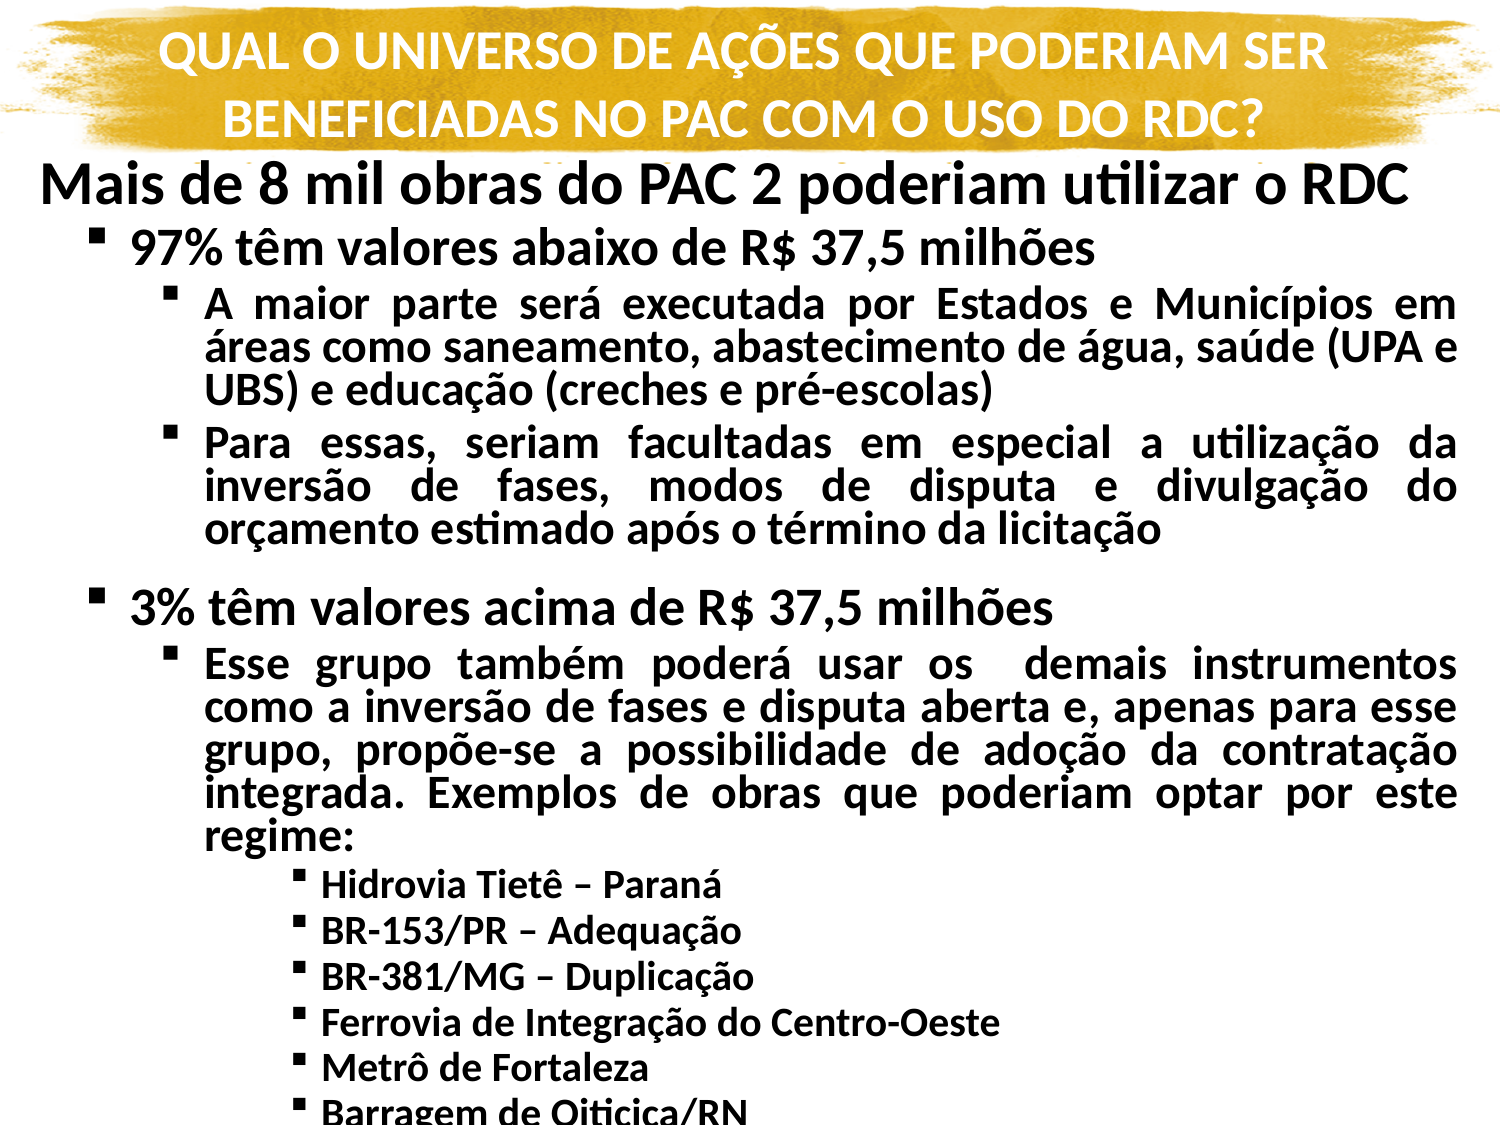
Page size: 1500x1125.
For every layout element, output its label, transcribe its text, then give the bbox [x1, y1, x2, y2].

text_box Mais de 8 mil obras do PAC 2 poderiam utilizar o RDC 97% têm valores abaixo de R$ 37,5 milhões A maior parte será executada por Estados e Municípios em áreas como saneamento, abastecimento de água, saúde (UPA e UBS) e educação (creches e pré-escolas) Para essas, seriam facultadas em especial a utilização da inversão de fases, modos de disputa e divulgação do orçamento estimado após o término da licitação 3% têm valores acima de R$ 37,5 milhões Esse grupo também poderá usar os demais instrumentos como a inversão de fases e disputa aberta e, apenas para esse grupo, propõe-se a possibilidade de adoção da contratação integrada. Exemplos de obras que poderiam optar por este regime: Hidrovia Tietê – Paraná BR-153/PR – Adequação BR-381/MG – Duplicação Ferrovia de Integração do Centro-Oeste Metrô de Fortaleza Barragem de Oiticica/RN [24, 152, 1475, 905]
title QUAL O UNIVERSO DE AÇÕES QUE PODERIAM SER BENEFICIADAS NO PAC COM O USO DO RDC? [112, 12, 1376, 151]
picture [0, 0, 1500, 202]
